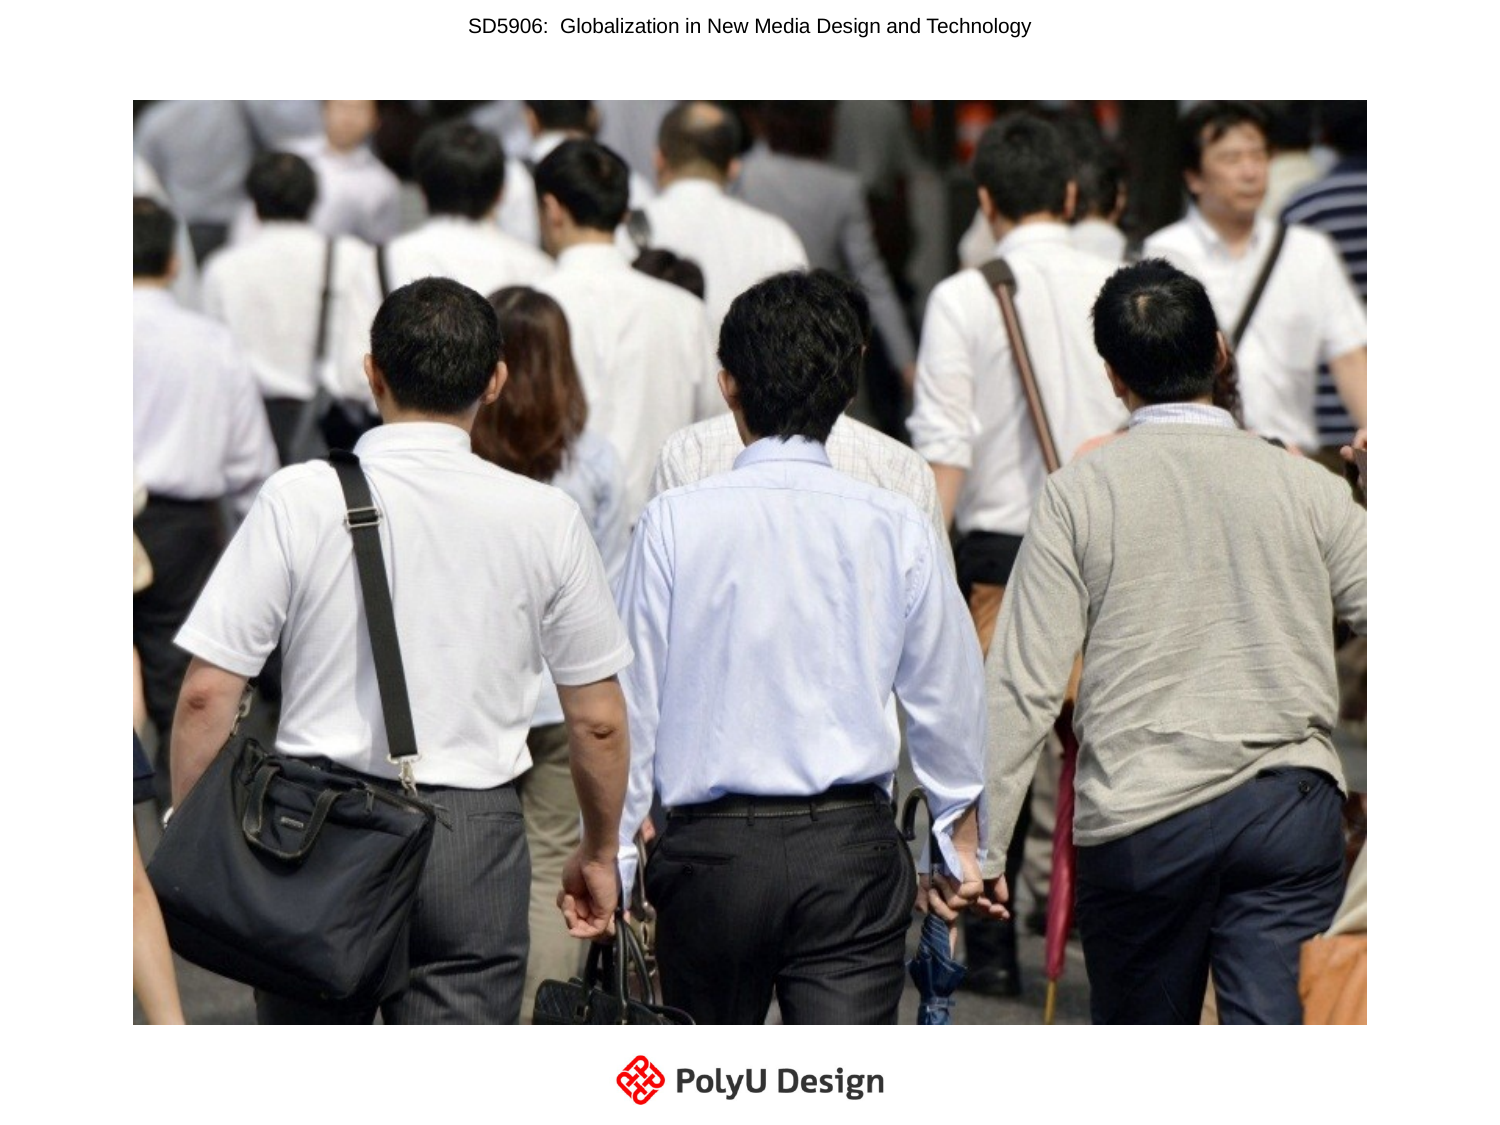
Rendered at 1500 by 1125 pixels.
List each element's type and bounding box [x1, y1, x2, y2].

picture [601, 1049, 899, 1113]
picture [133, 100, 1367, 1025]
